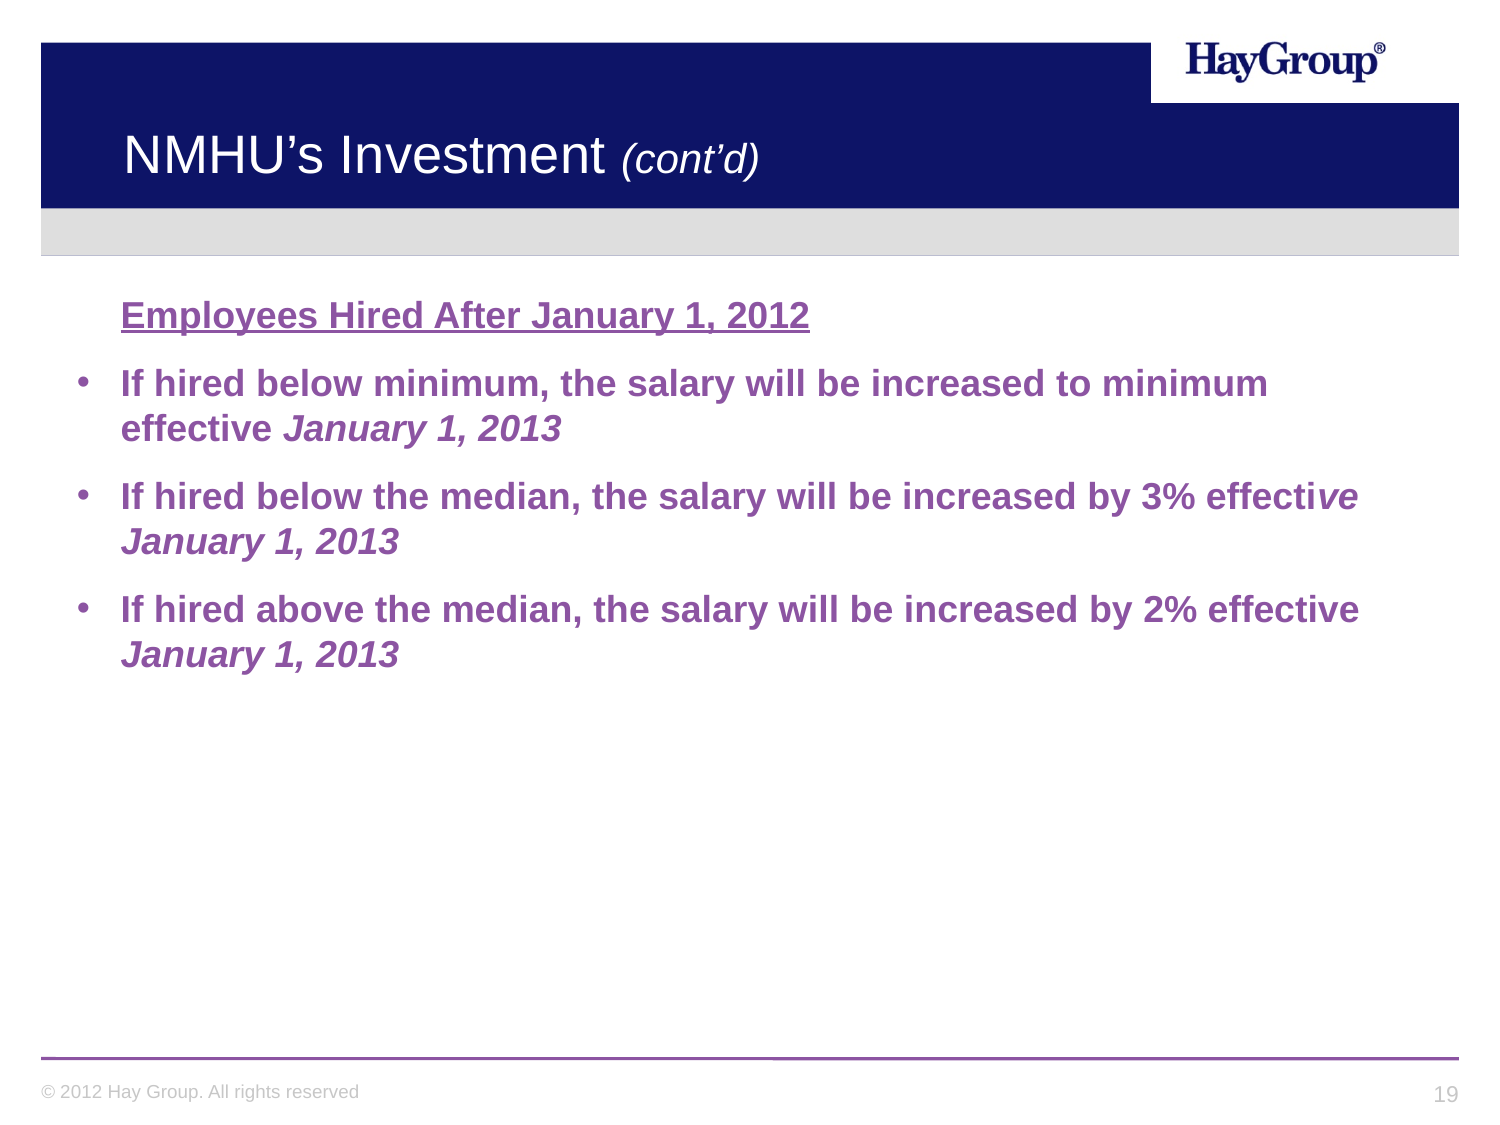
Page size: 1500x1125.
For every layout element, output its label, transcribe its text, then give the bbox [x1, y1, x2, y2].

picture [1166, 23, 1396, 100]
title NMHU’s Investment (cont’d) [123, 42, 1149, 185]
list Employees Hired After January 1, 2012 If hired below minimum, the salary will be increased to minimum effective January 1, 2013 If hired below the median, the salary will be increased by 3% effective January 1, 2013 If hired above the median, the salary will be increased by 2% effective January 1, 2013 [76, 290, 1424, 1043]
